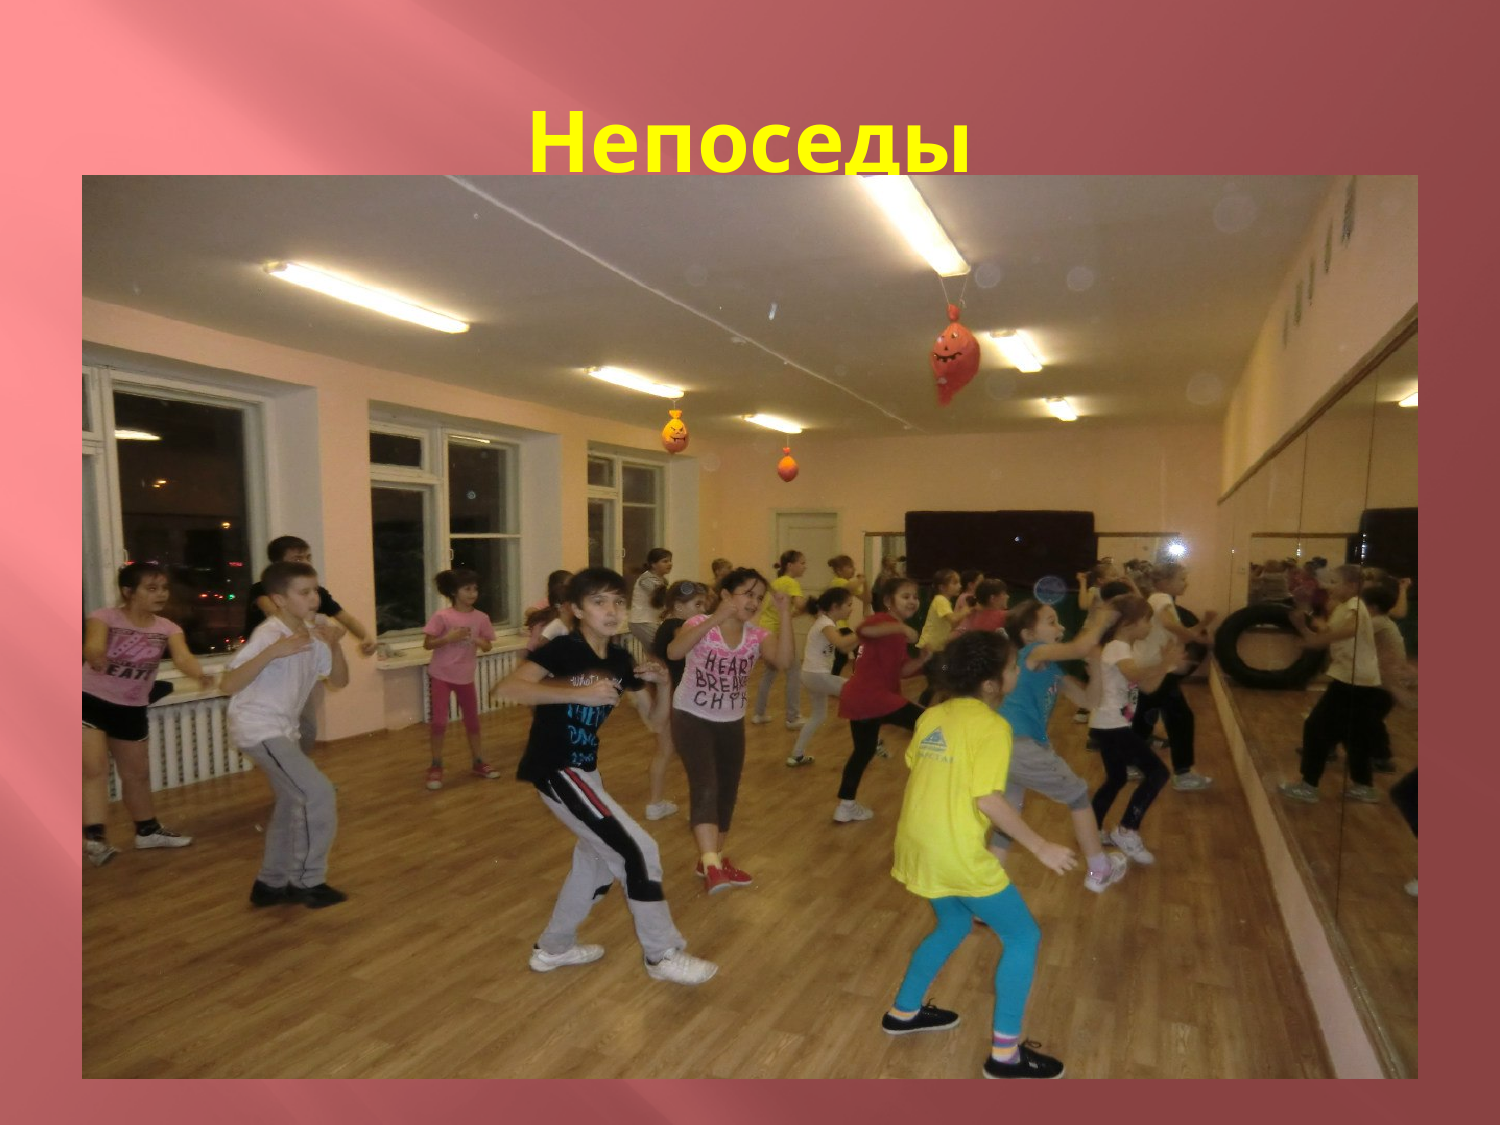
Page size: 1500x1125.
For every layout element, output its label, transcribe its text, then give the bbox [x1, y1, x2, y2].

picture [81, 175, 1419, 1079]
title Непоседы [75, 45, 1425, 233]
